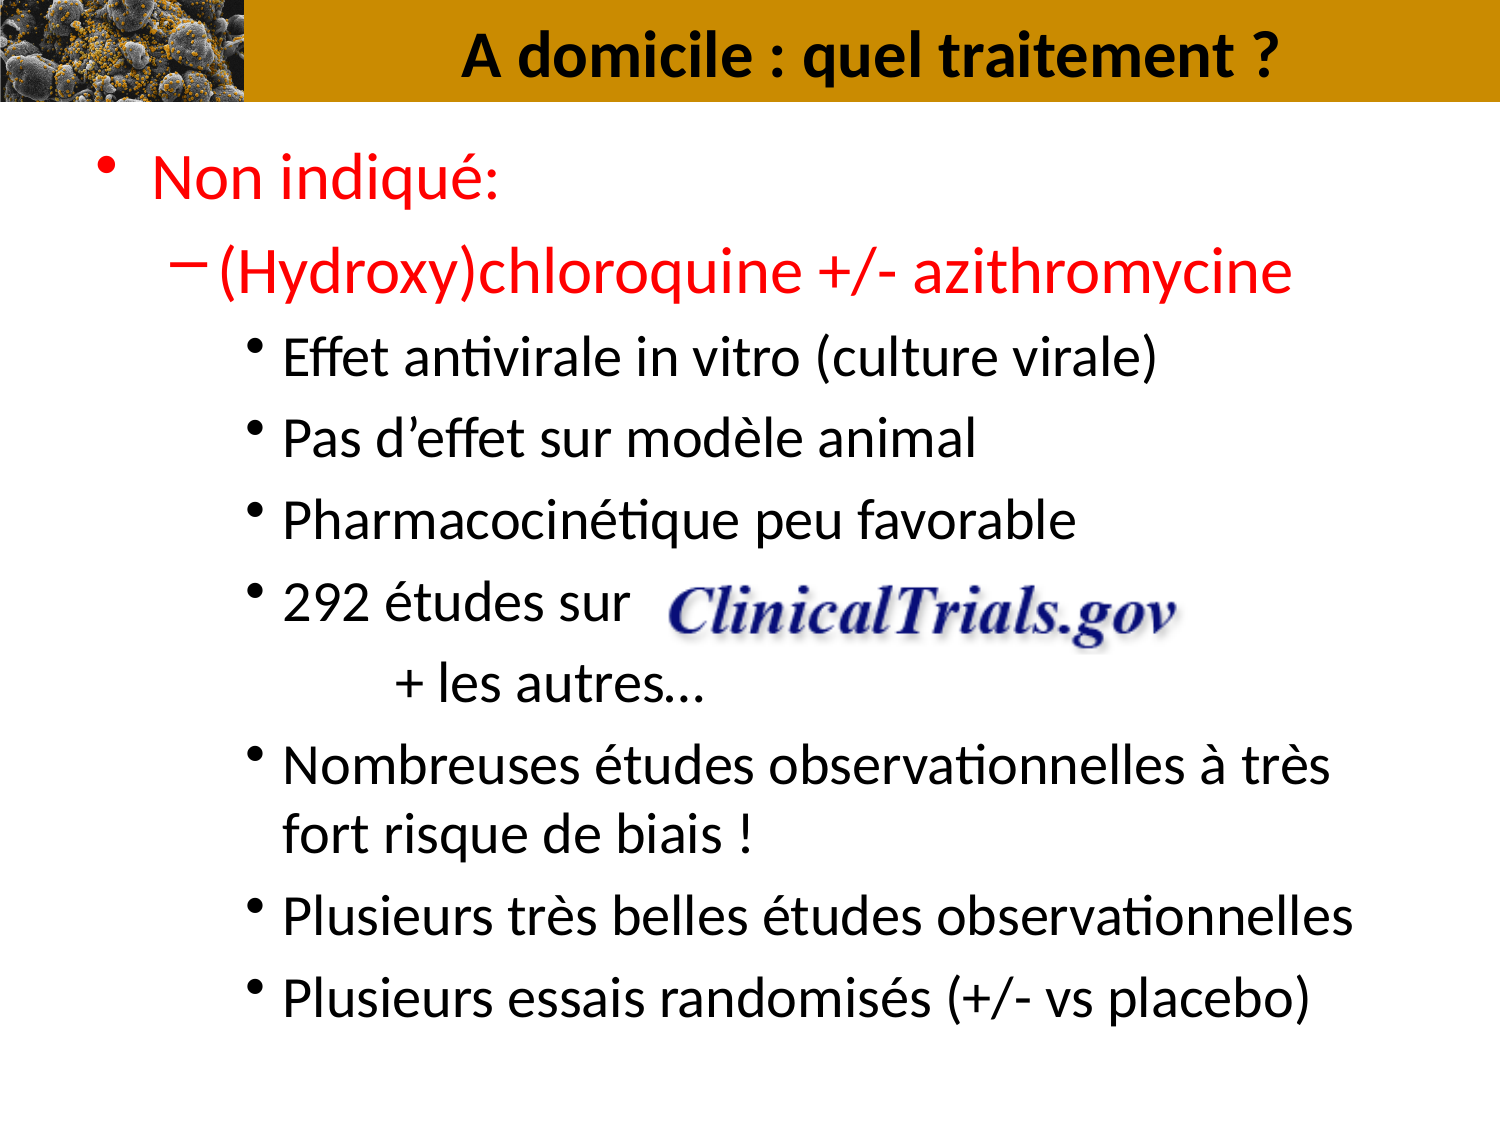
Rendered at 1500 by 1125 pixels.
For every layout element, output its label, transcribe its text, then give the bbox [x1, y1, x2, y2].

title A domicile : quel traitement ? [244, 0, 1500, 102]
picture [655, 573, 1273, 657]
list Non indiqué: (Hydroxy)chloroquine +/- azithromycine Effet antivirale in vitro (culture virale) Pas d’effet sur modèle animal Pharmacocinétique peu favorable 292 études sur + les autres… Nombreuses études observationnelles à très fort risque de biais ! Plusieurs très belles études observationnelles Plusieurs essais randomisés (+/- vs placebo) [80, 125, 1418, 1083]
picture [0, 0, 244, 102]
